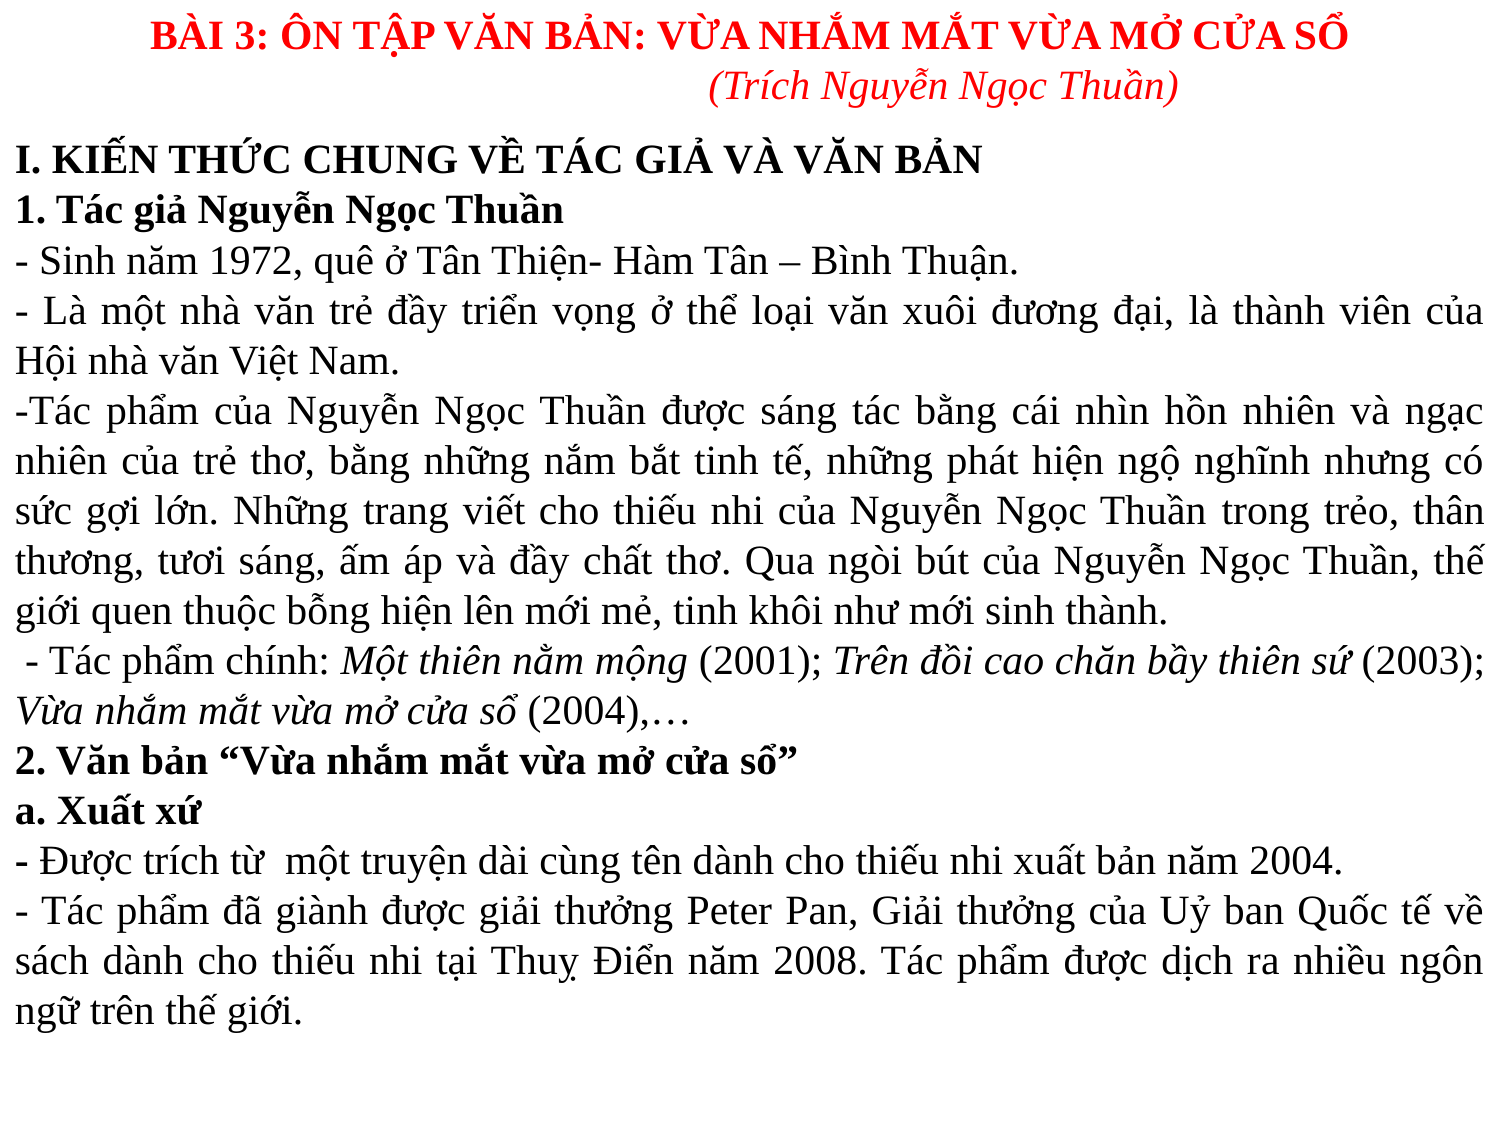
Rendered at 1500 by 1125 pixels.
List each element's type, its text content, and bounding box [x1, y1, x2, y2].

text_box BÀI 3: ÔN TẬP VĂN BẢN: VỪA NHẮM MẮT VỪA MỞ CỬA SỔ (Trích Nguyễn Ngọc Thuần) [0, 0, 1500, 124]
text_box I. KIẾN THỨC CHUNG VỀ TÁC GIẢ VÀ VĂN BẢN 1. Tác giả Nguyễn Ngọc Thuần - Sinh năm 1972, quê ở Tân Thiện- Hàm Tân – Bình Thuận. - Là một nhà văn trẻ đầy triển vọng ở thể loại văn xuôi đương đại, là thành viên của Hội nhà văn Việt Nam. -Tác phẩm của Nguyễn Ngọc Thuần được sáng tác bằng cái nhìn hồn nhiên và ngạc nhiên của trẻ thơ, bằng những nắm bắt tinh tế, những phát hiện ngộ nghĩnh nhưng có sức gợi lớn. Những trang viết cho thiếu nhi của Nguyễn Ngọc Thuần trong trẻo, thân thương, tươi sáng, ấm áp và đầy chất thơ. Qua ngòi bút của Nguyễn Ngọc Thuần, thế giới quen thuộc bỗng hiện lên mới mẻ, tinh khôi như mới sinh thành. - Tác phẩm chính: Một thiên nằm mộng (2001); Trên đồi cao chăn bầy thiên sứ (2003); Vừa nhắm mắt vừa mở cửa sổ (2004),… 2. Văn bản “Vừa nhắm mắt vừa mở cửa sổ” a. Xuất xứ - Được trích từ một truyện dài cùng tên dành cho thiếu nhi xuất bản năm 2004. - Tác phẩm đã giành được giải thưởng Peter Pan, Giải thưởng của Uỷ ban Quốc tế về sách dành cho thiếu nhi tại Thuỵ Điển năm 2008. Tác phẩm được dịch ra nhiều ngôn ngữ trên thế giới. [0, 124, 1500, 1086]
